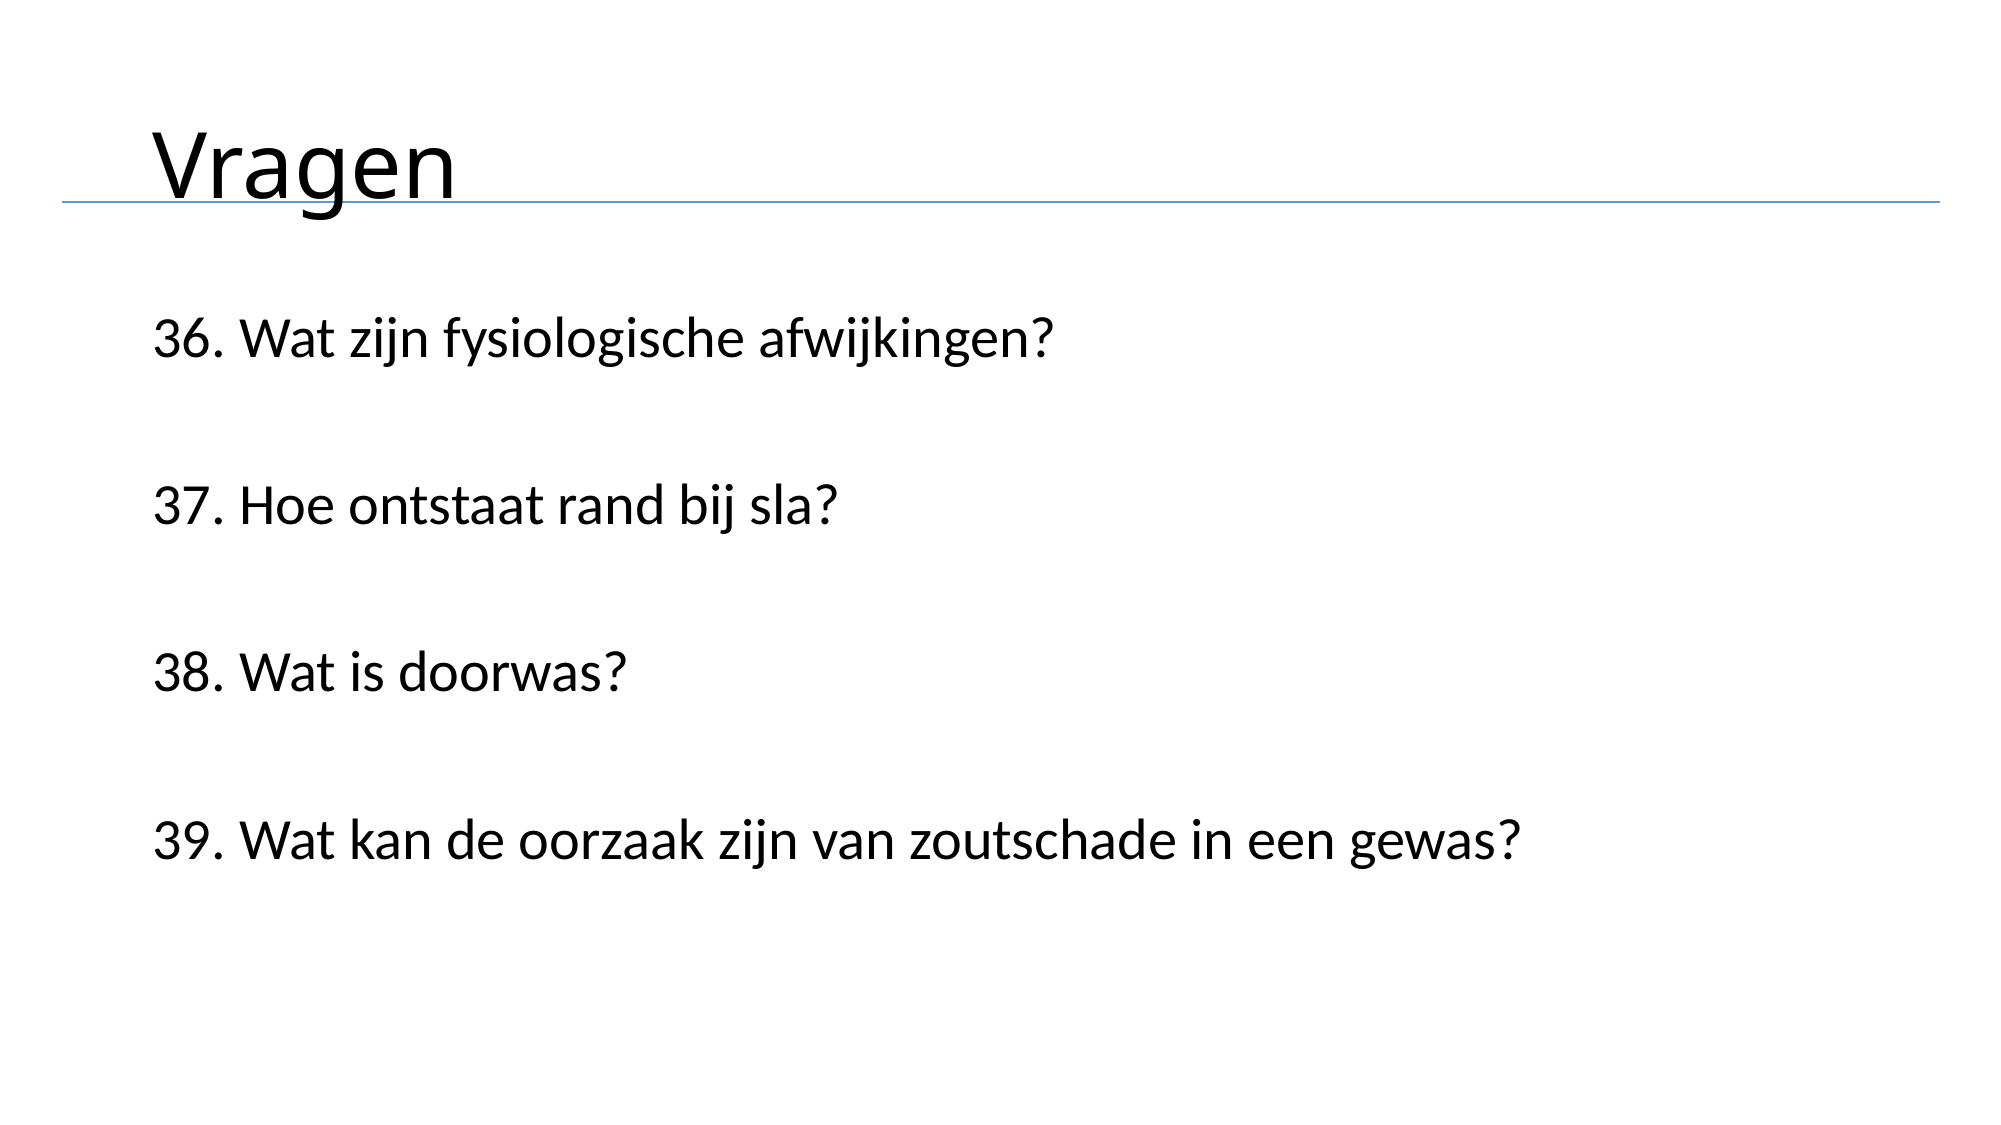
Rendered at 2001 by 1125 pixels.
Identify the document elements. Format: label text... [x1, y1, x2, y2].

list 36. Wat zijn fysiologische afwijkingen? 37. Hoe ontstaat rand bij sla? 38. Wat is doorwas? 39. Wat kan de oorzaak zijn van zoutschade in een gewas? [137, 299, 1863, 1014]
title Vragen [137, 59, 1863, 278]
